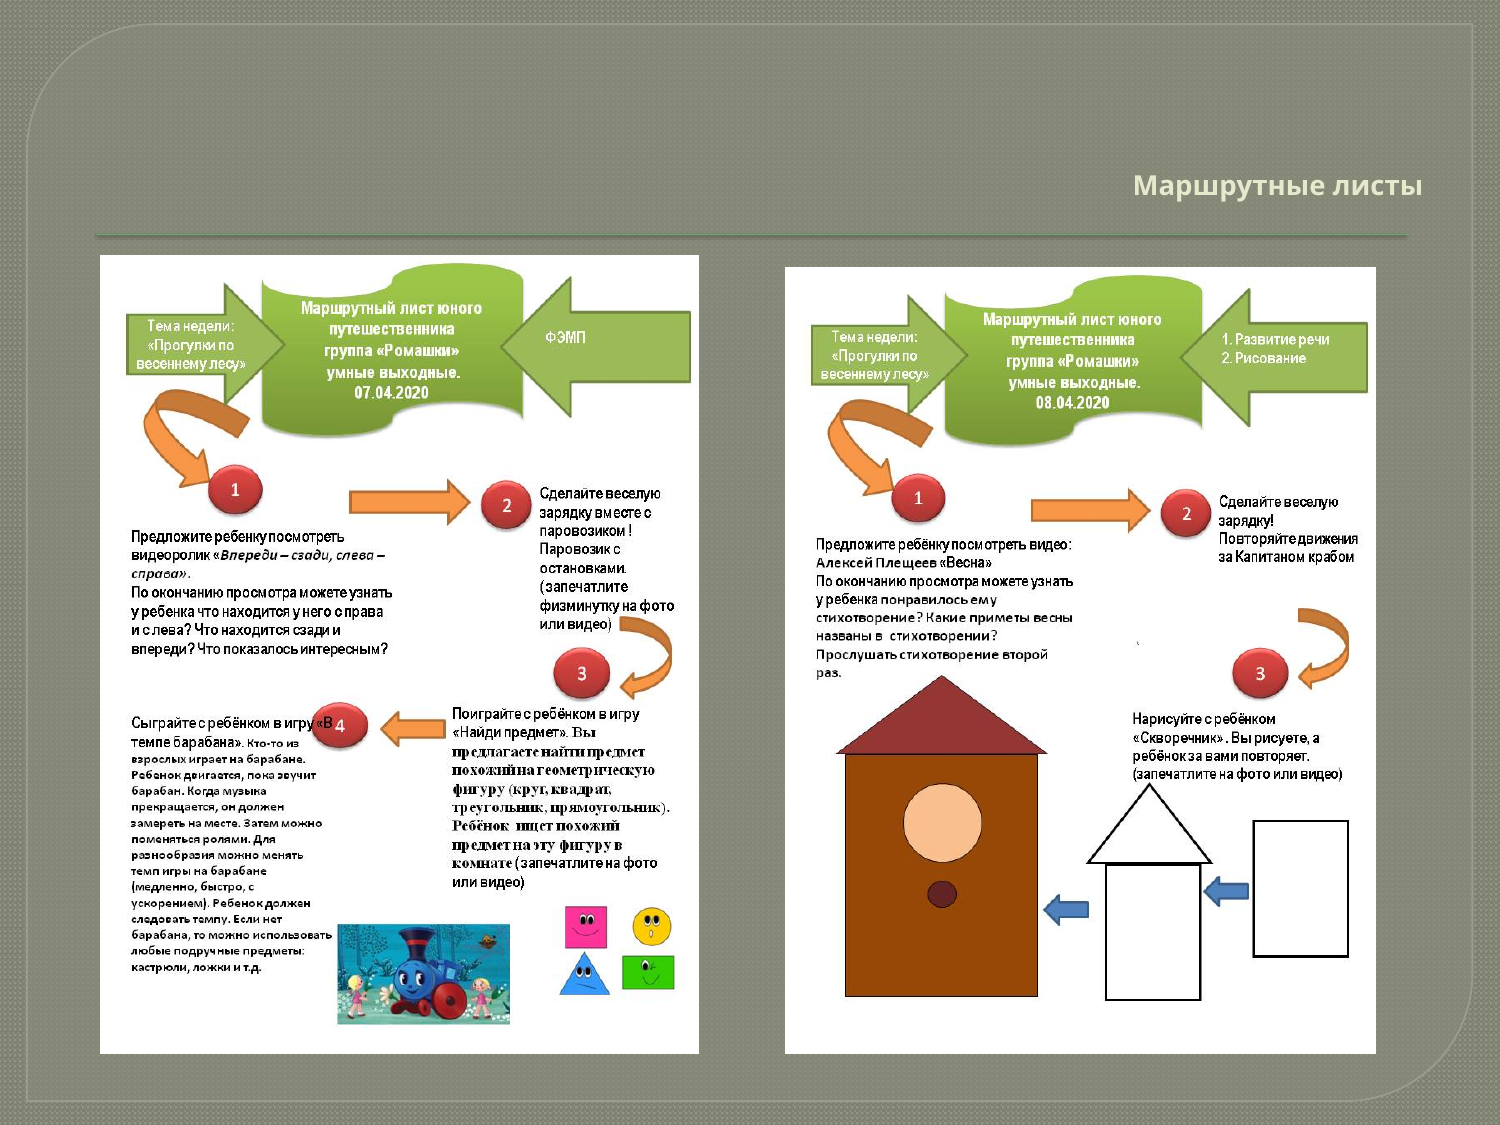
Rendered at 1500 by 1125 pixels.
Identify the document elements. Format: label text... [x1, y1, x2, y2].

picture [785, 266, 1376, 1055]
picture [100, 255, 700, 1054]
title Маршрутные листы [88, 42, 1439, 232]
